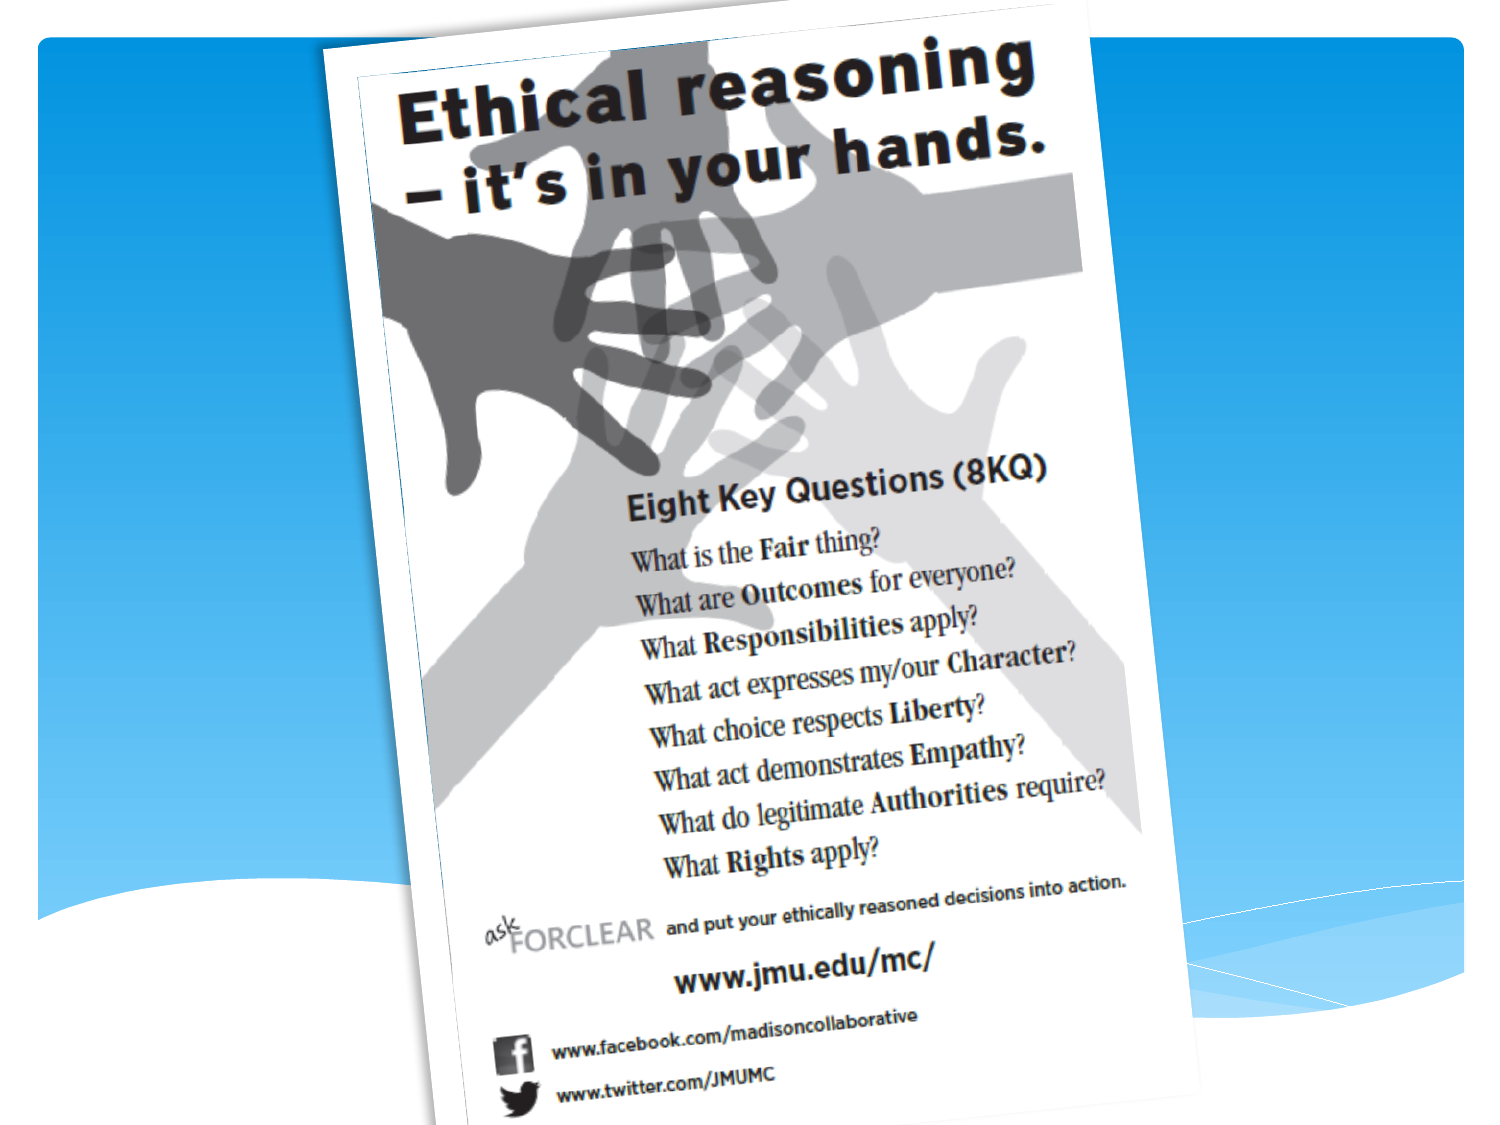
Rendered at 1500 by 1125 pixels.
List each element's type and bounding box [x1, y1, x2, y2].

picture [358, 5, 1166, 1125]
